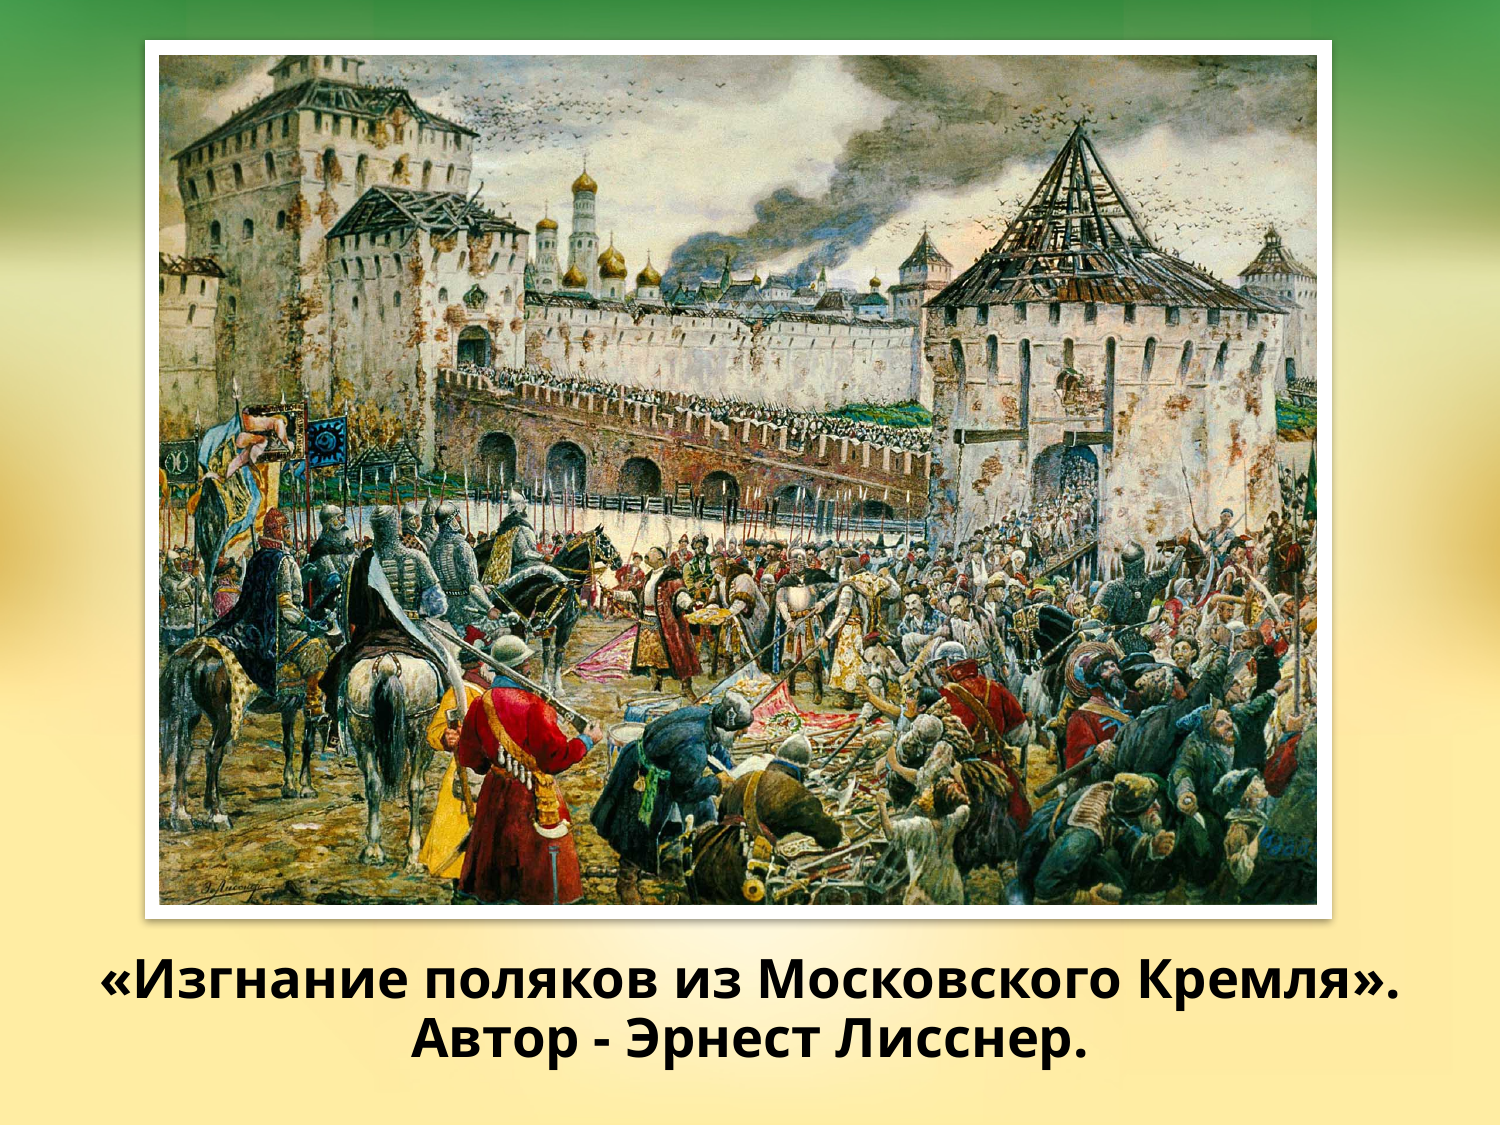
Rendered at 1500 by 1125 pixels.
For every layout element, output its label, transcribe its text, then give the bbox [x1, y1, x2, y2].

title «Изгнание поляков из Московского Кремля». Автор - Эрнест Лисснер. [75, 916, 1425, 1105]
picture [0, 0, 1500, 1125]
